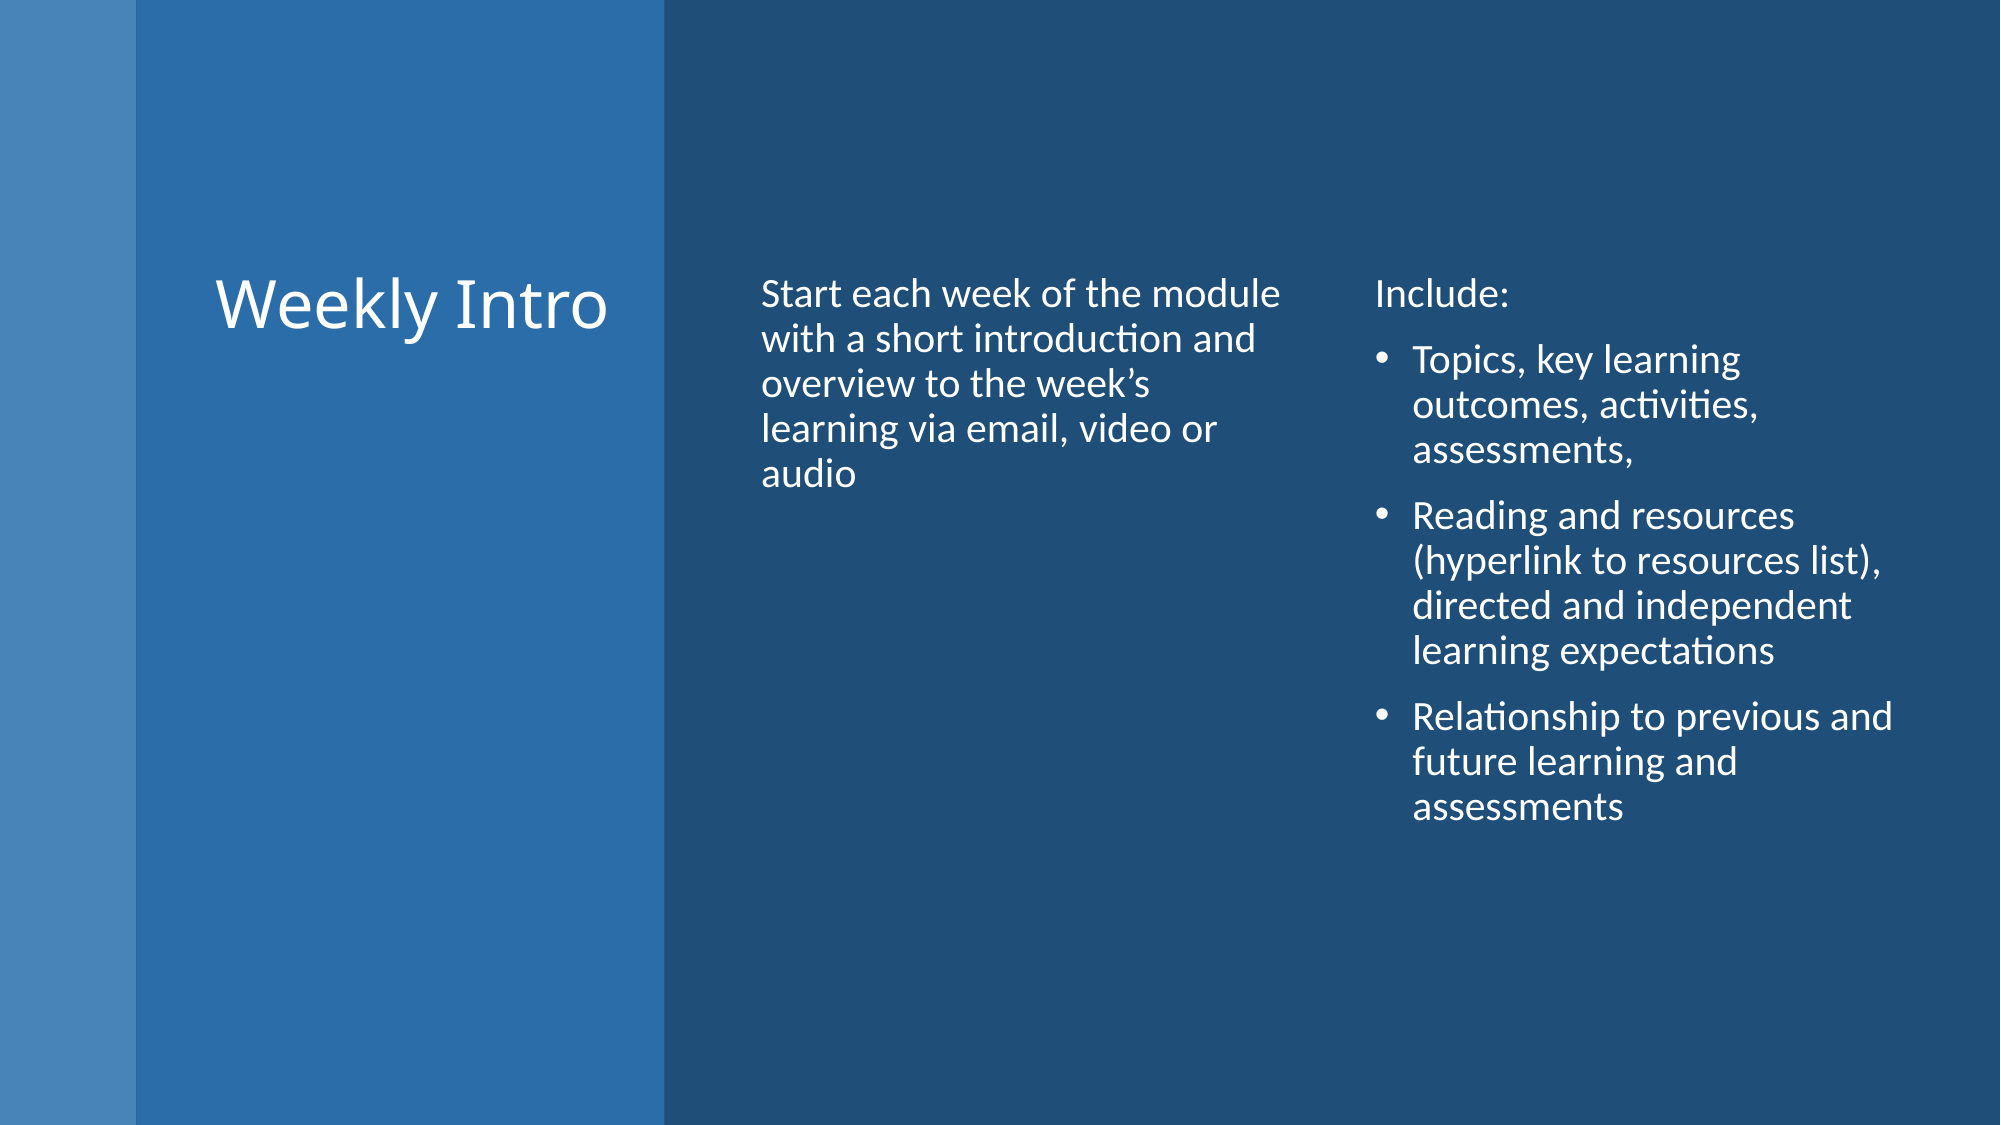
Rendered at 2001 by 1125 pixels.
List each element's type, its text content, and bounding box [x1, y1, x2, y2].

text_box [0, 0, 136, 1125]
list Include: Topics, key learning outcomes, activities, assessments, Reading and resources (hyperlink to resources list), directed and independent learning expectations Relationship to previous and future learning and assessments [1359, 263, 1922, 1003]
title Weekly Intro [162, 263, 626, 1003]
list Start each week of the module with a short introduction and overview to the week’s learning via email, video or audio [745, 263, 1308, 1003]
text_box [136, 0, 666, 1125]
